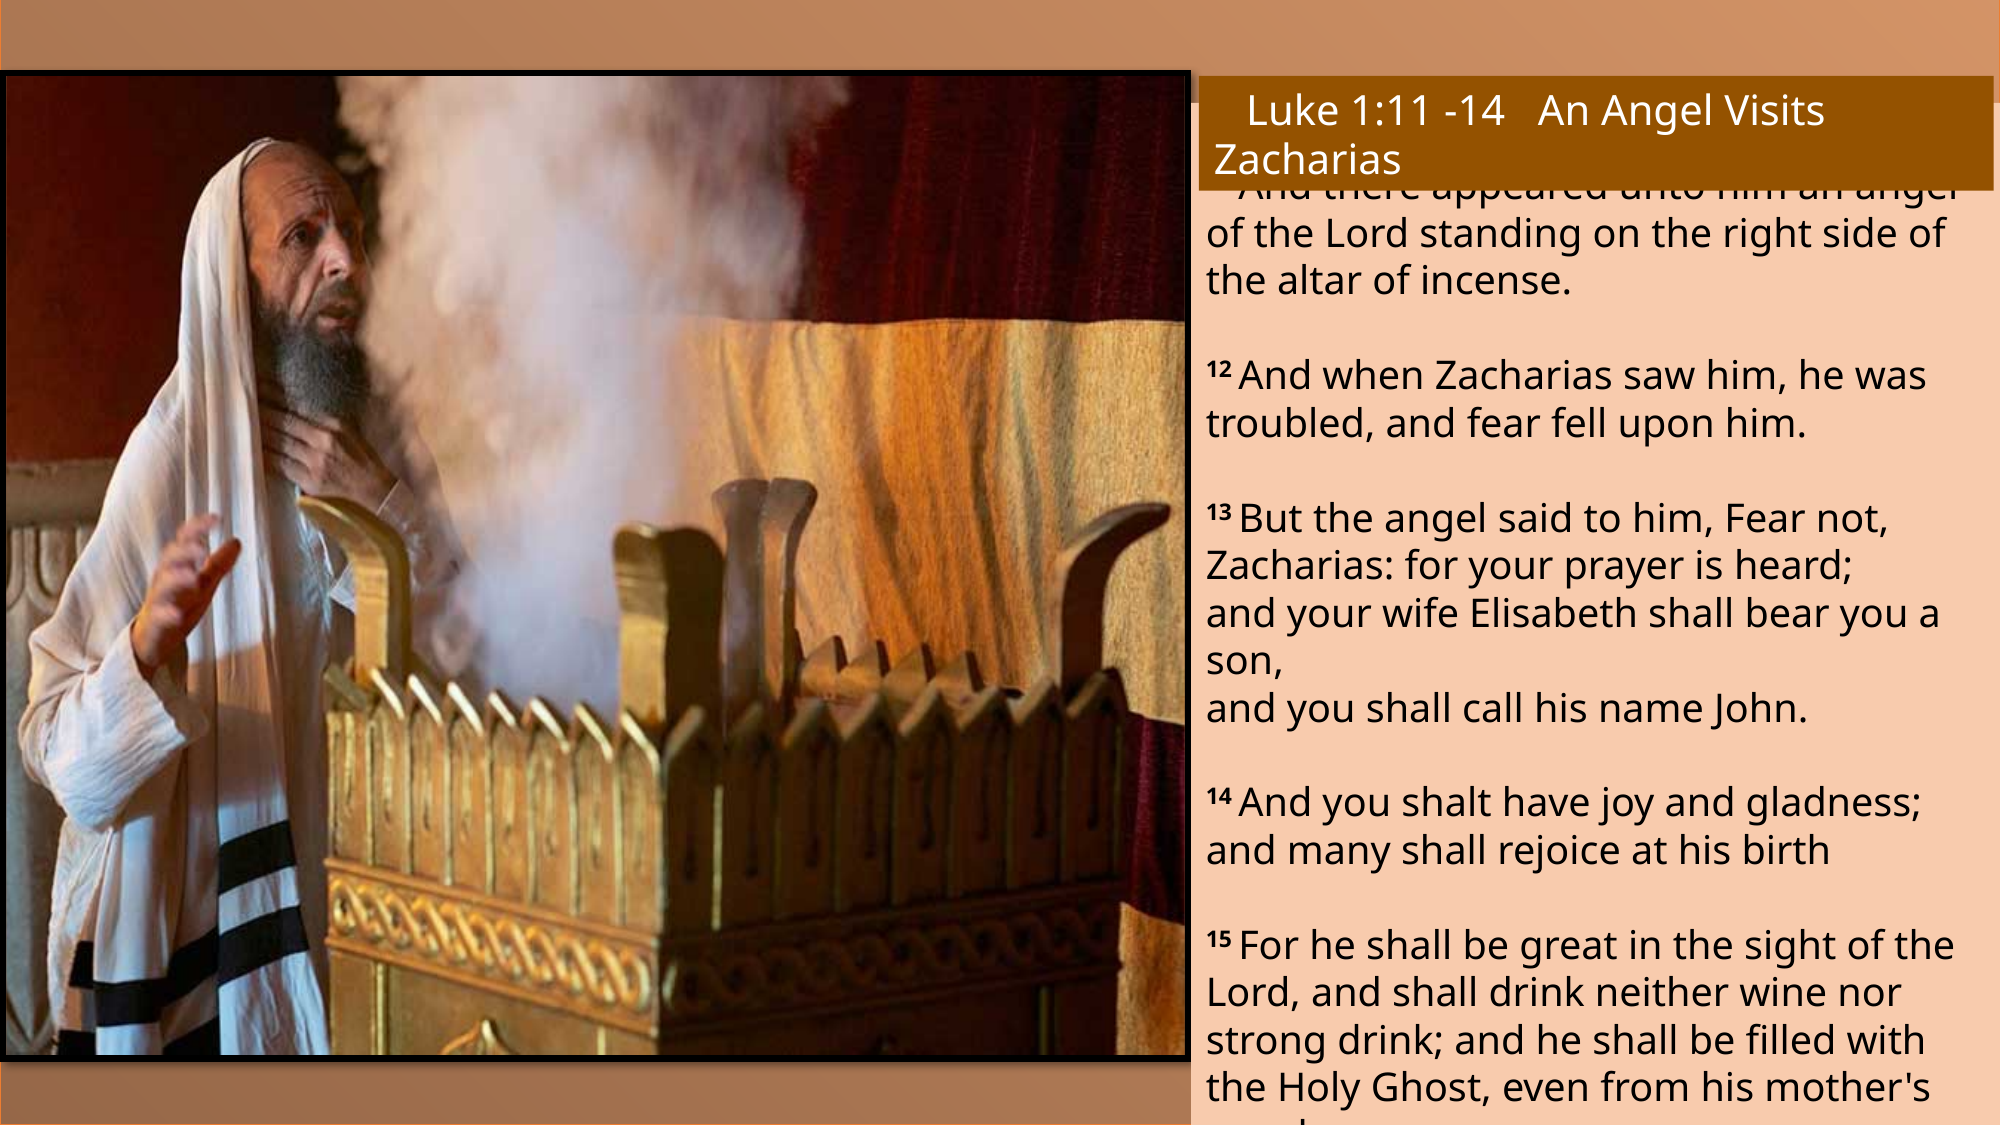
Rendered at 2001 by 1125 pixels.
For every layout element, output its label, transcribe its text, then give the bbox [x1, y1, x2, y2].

text_box [0, 0, 2000, 102]
picture [6, 75, 1185, 1056]
text_box 11 And there appeared unto him an angel of the Lord standing on the right side of the altar of incense. 12 And when Zacharias saw him, he was troubled, and fear fell upon him. 13 But the angel said to him, Fear not, Zacharias: for your prayer is heard; and your wife Elisabeth shall bear you a son, and you shall call his name John. 14 And you shalt have joy and gladness; and many shall rejoice at his birth 15 For he shall be great in the sight of the Lord, and shall drink neither wine nor strong drink; and he shall be filled with the Holy Ghost, even from his mother's womb. [1191, 102, 2000, 1125]
text_box Luke 1:11 -14 An Angel Visits Zacharias [1198, 75, 1994, 191]
text_box [0, 1066, 1191, 1125]
